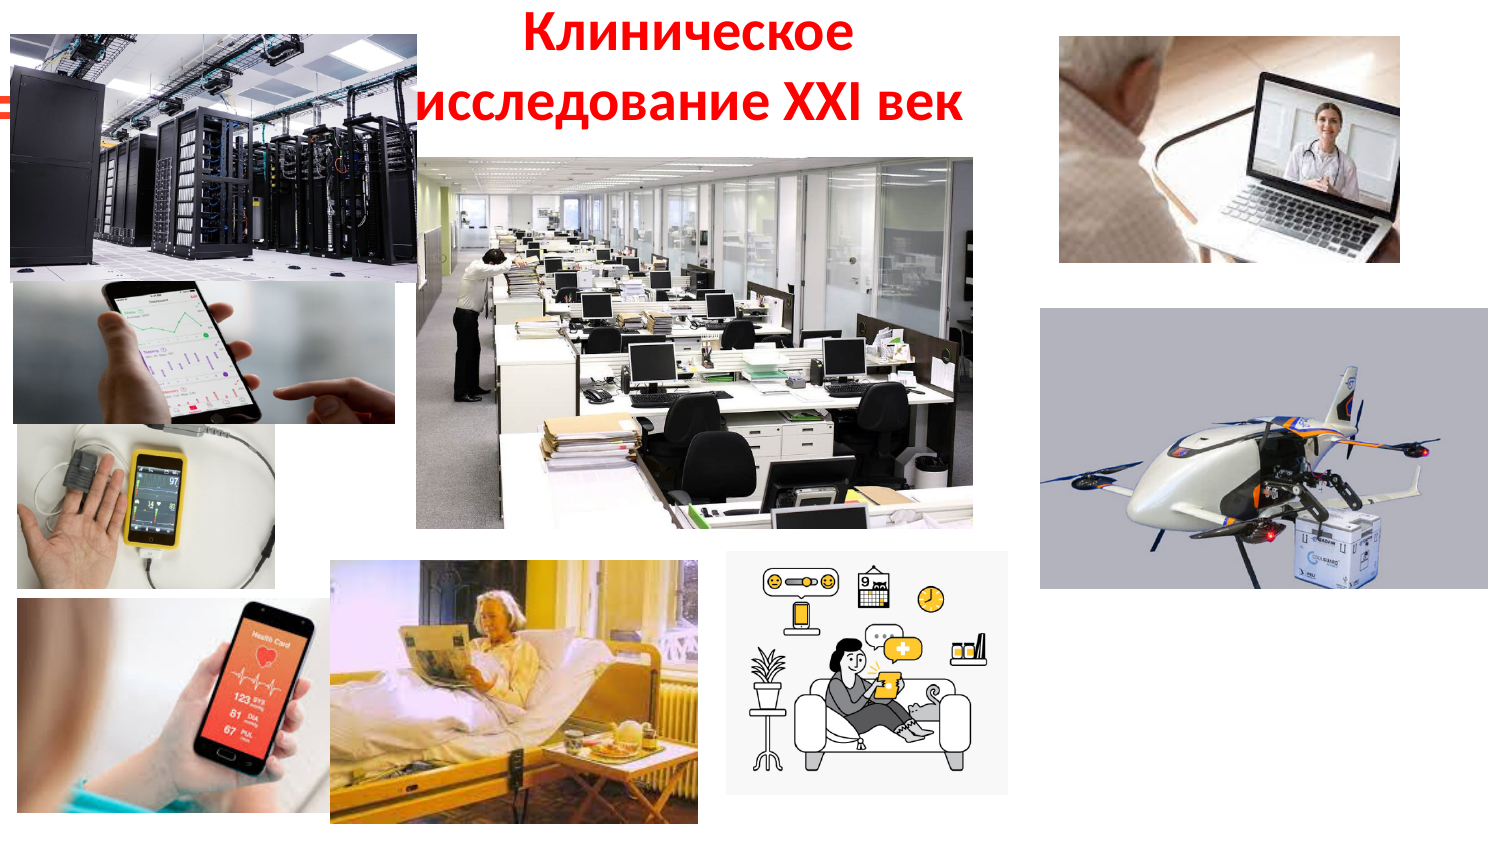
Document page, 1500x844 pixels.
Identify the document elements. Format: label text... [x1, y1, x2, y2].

picture [726, 550, 1009, 795]
picture [0, 33, 973, 589]
picture [1040, 308, 1489, 589]
picture [17, 560, 698, 824]
text_box Клиническое исследование XXI век [395, 0, 996, 140]
picture [1058, 36, 1400, 264]
